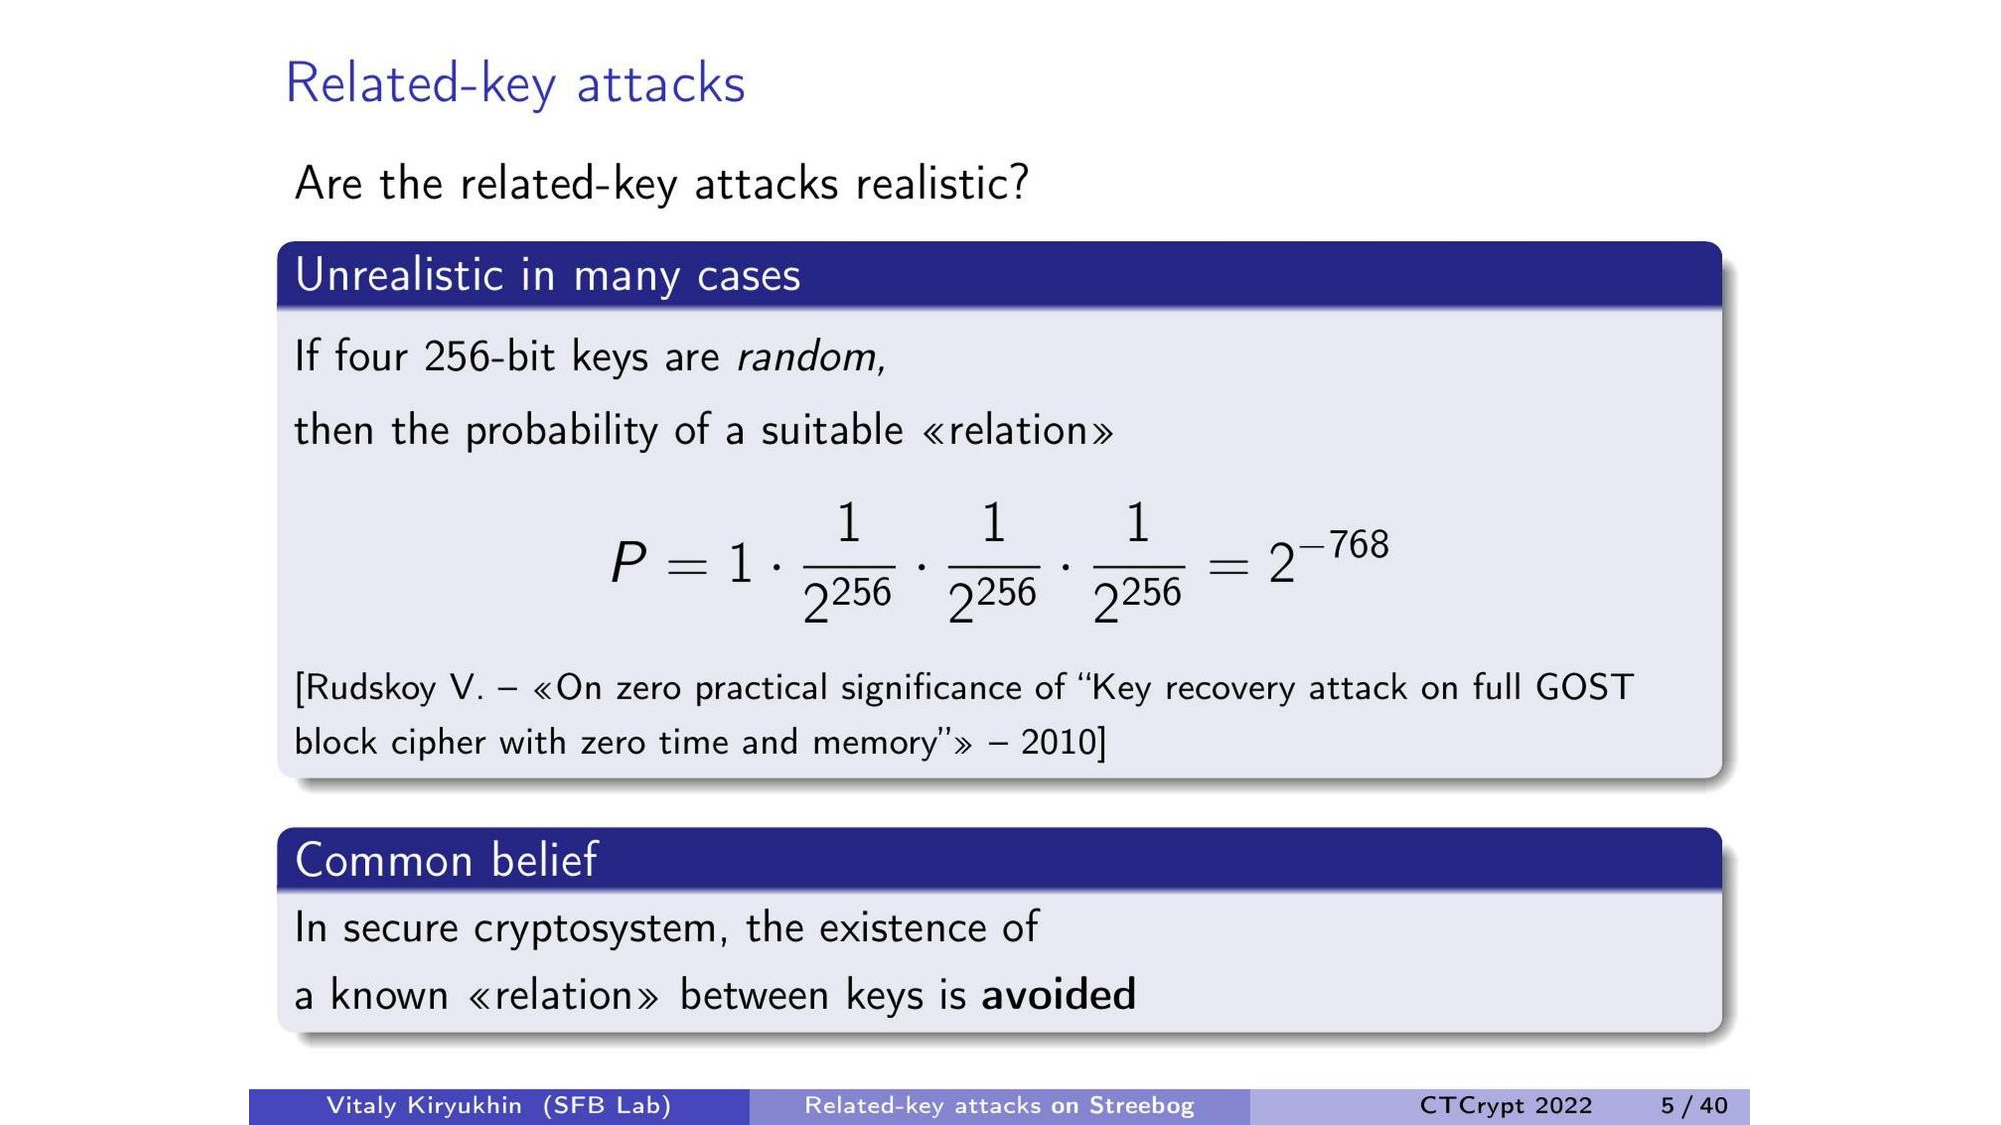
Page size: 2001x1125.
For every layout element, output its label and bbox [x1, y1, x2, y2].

picture [249, 0, 1750, 1125]
